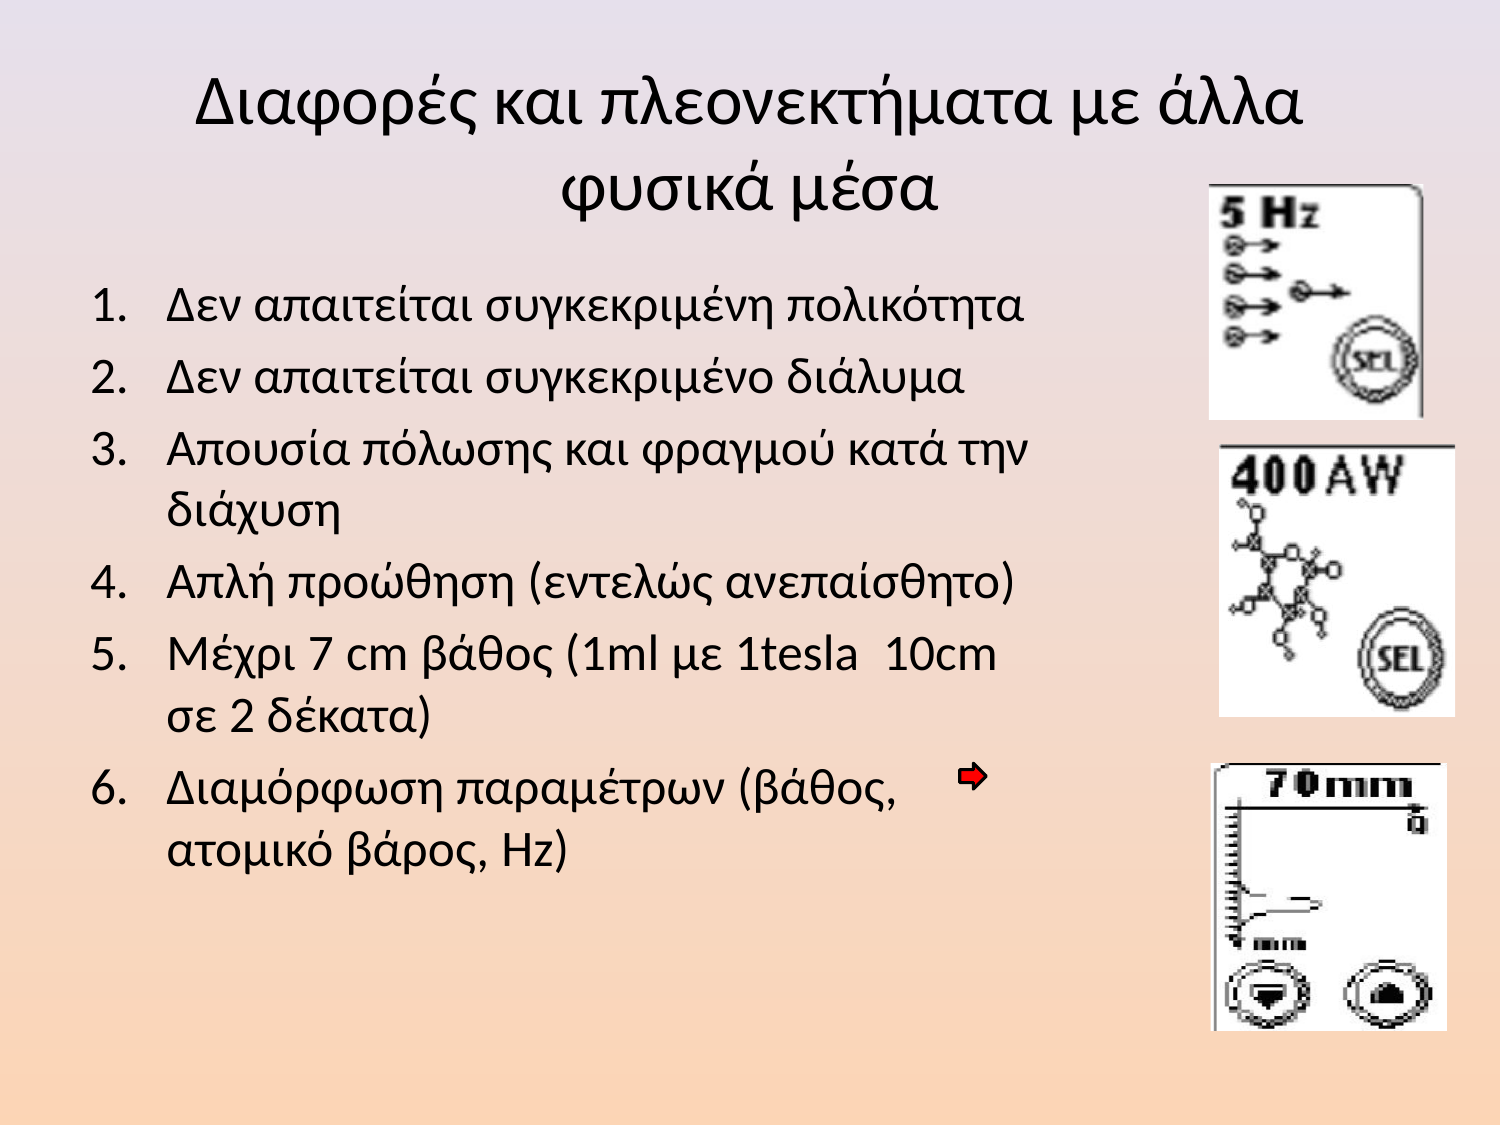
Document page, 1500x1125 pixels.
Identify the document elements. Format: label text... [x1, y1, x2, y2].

picture [1208, 184, 1424, 421]
list Δεν απαιτείται συγκεκριμένη πολικότητα Δεν απαιτείται συγκεκριμένο διάλυμα Απουσία πόλωσης και φραγμού κατά την διάχυση Απλή προώθηση (εντελώς ανεπαίσθητο) Μέχρι 7 cm βάθος (1ml με 1tesla 10cm σε 2 δέκατα) Διαμόρφωση παραμέτρων (βάθος, ατομικό βάρος, Hz) [75, 262, 1046, 1005]
text_box [958, 761, 988, 791]
picture [1218, 444, 1456, 718]
title Διαφορές και πλεονεκτήματα με άλλα φυσικά μέσα [75, 45, 1425, 233]
picture [1210, 762, 1448, 1031]
